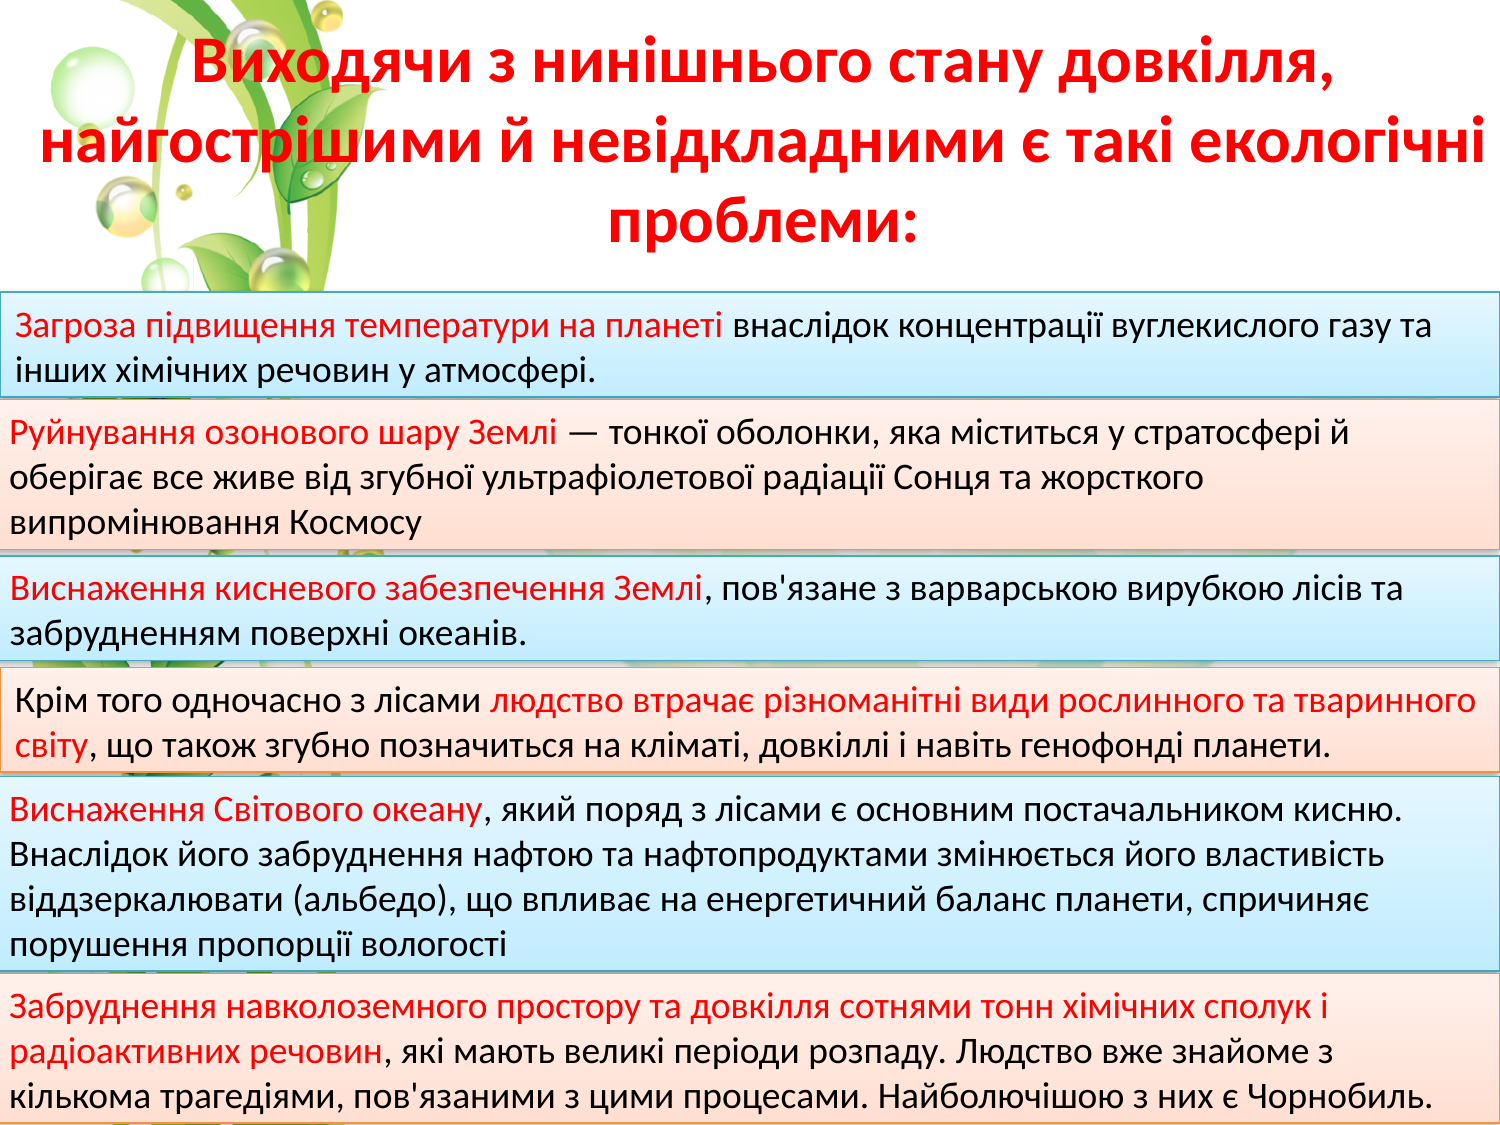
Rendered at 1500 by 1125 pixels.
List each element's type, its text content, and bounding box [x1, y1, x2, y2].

text_box Виснаження Світового океану, який поряд з лісами є основним постачальником кисню. Внаслідок його забруднення нафтою та нафтопродуктами змінюється його властивість віддзеркалювати (альбедо), що впливає на енергетичний баланс планети, спричиняє порушення пропорції вологості [0, 776, 1500, 972]
text_box Виходячи з нинішнього стану довкілля, найгострішими й невідкладними є такі екологічні проблеми: [0, 7, 1500, 263]
picture [0, 550, 482, 555]
text_box Загроза підвищення температури на планеті внаслідок концентрації вуглекислого газу та інших хімічних речовин у атмосфері. [0, 291, 1500, 398]
text_box Забруднення навколоземного простору та довкілля сотнями тонн хімічних сполук і радіоактивних речовин, які мають великі періоди розпаду. Людство вже знайоме з кількома трагедіями, пов'язаними з цими процесами. Найболючішою з них є Чорнобиль. [0, 973, 1500, 1124]
text_box Руйнування озонового шару Землі — тонкої оболонки, яка міститься у стратосфері й оберігає все живе від згубної ультрафіолетової радіації Сонця та жорсткого випромінювання Космосу [0, 399, 1500, 550]
text_box Виснаження кисневого забезпечення Землі, пов'язане з варварською вирубкою лісів та забрудненням поверхні океанів. [0, 555, 1500, 661]
text_box Крім того одночасно з лісами людство втрачає різноманітні види рослинного та тваринного світу, що також згубно позначиться на кліматі, довкіллі і навіть генофонді планети. [0, 667, 1500, 773]
picture [0, 263, 482, 291]
picture [0, 661, 482, 667]
picture [0, 0, 482, 7]
